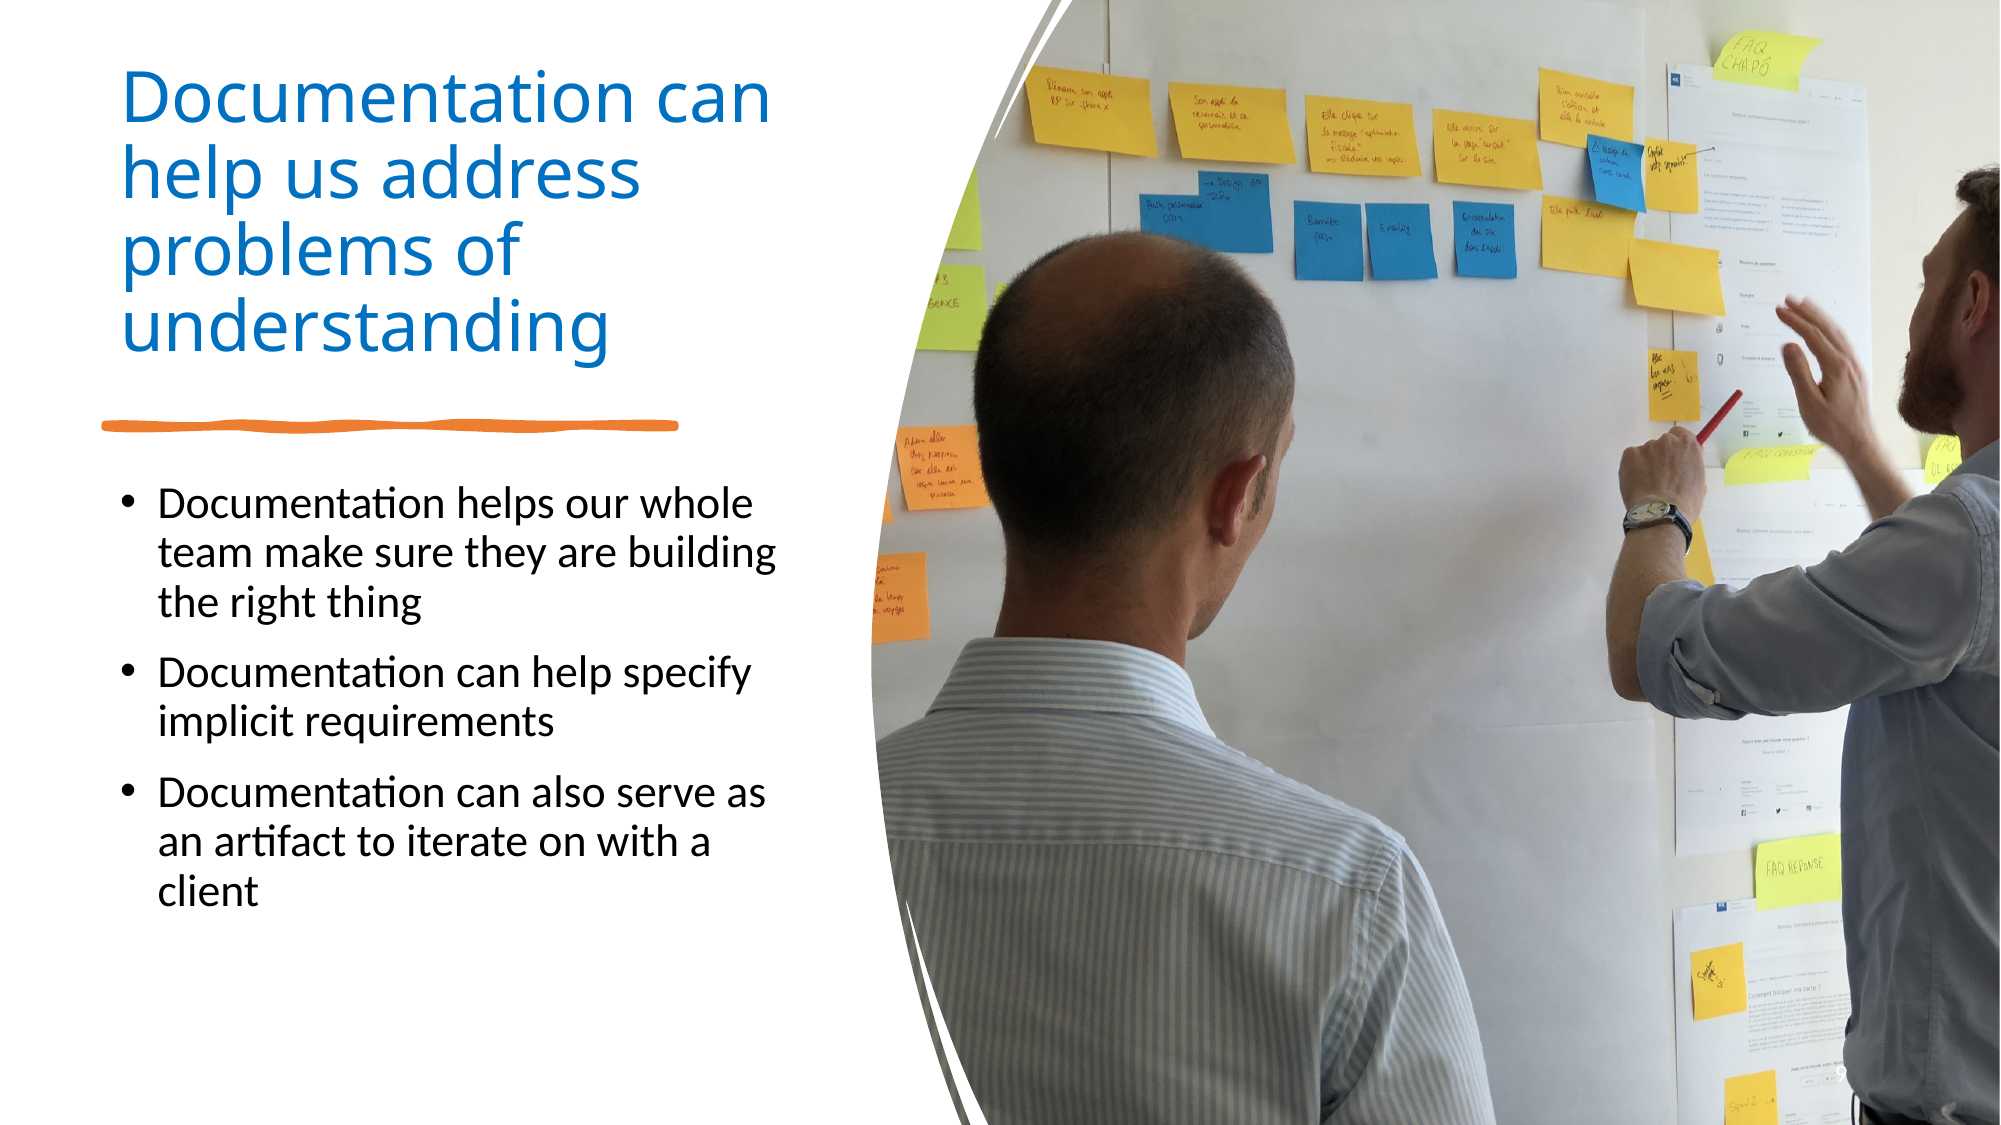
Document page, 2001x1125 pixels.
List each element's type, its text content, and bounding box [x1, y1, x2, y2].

text_box [0, 0, 871, 1125]
picture [871, 0, 2000, 1125]
text_box [103, 421, 676, 431]
list Documentation helps our whole team make sure they are building the right thing Documentation can help specify implicit requirements Documentation can also serve as an artifact to iterate on with a client [105, 471, 802, 1016]
title Documentation can help us address problems of understanding [105, 53, 822, 375]
